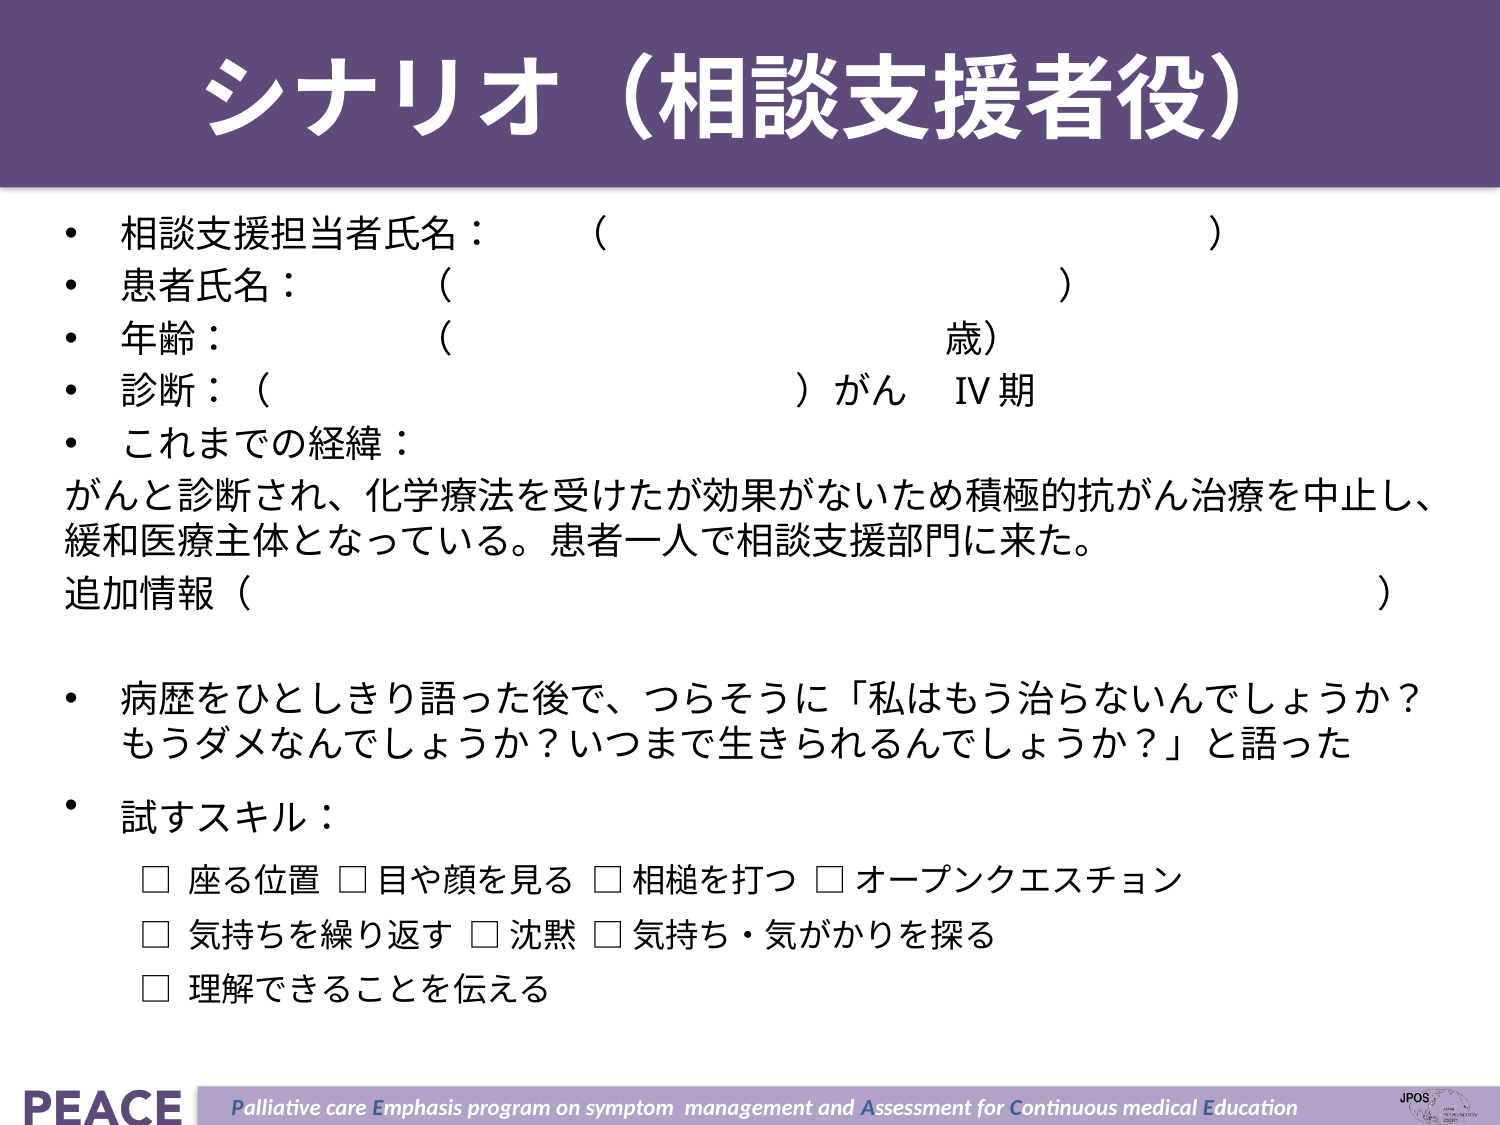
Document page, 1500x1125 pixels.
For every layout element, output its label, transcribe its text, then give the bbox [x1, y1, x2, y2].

text_box 相談支援担当者氏名： （ ） 患者氏名： （ ） 年齢： （ 歳） 診断：（ ）がん IV期 これまでの経緯： がんと診断され、化学療法を受けたが効果がないため積極的抗がん治療を中止し、緩和医療主体となっている。患者一人で相談支援部門に来た。 追加情報（ ） 病歴をひとしきり語った後で、つらそうに「私はもう治らないんでしょうか？もうダメなんでしょうか？いつまで生きられるんでしょうか？」と語った 試すスキル： □ 座る位置 □ 目や顔を見る □ 相槌を打つ □ オープンクエスチョン □ 気持ちを繰り返す □ 沈黙 □ 気持ち・気がかりを探る □ 理解できることを伝える [49, 202, 1450, 1072]
title シナリオ（相談支援者役） [49, 23, 1450, 167]
picture [1398, 1085, 1479, 1125]
